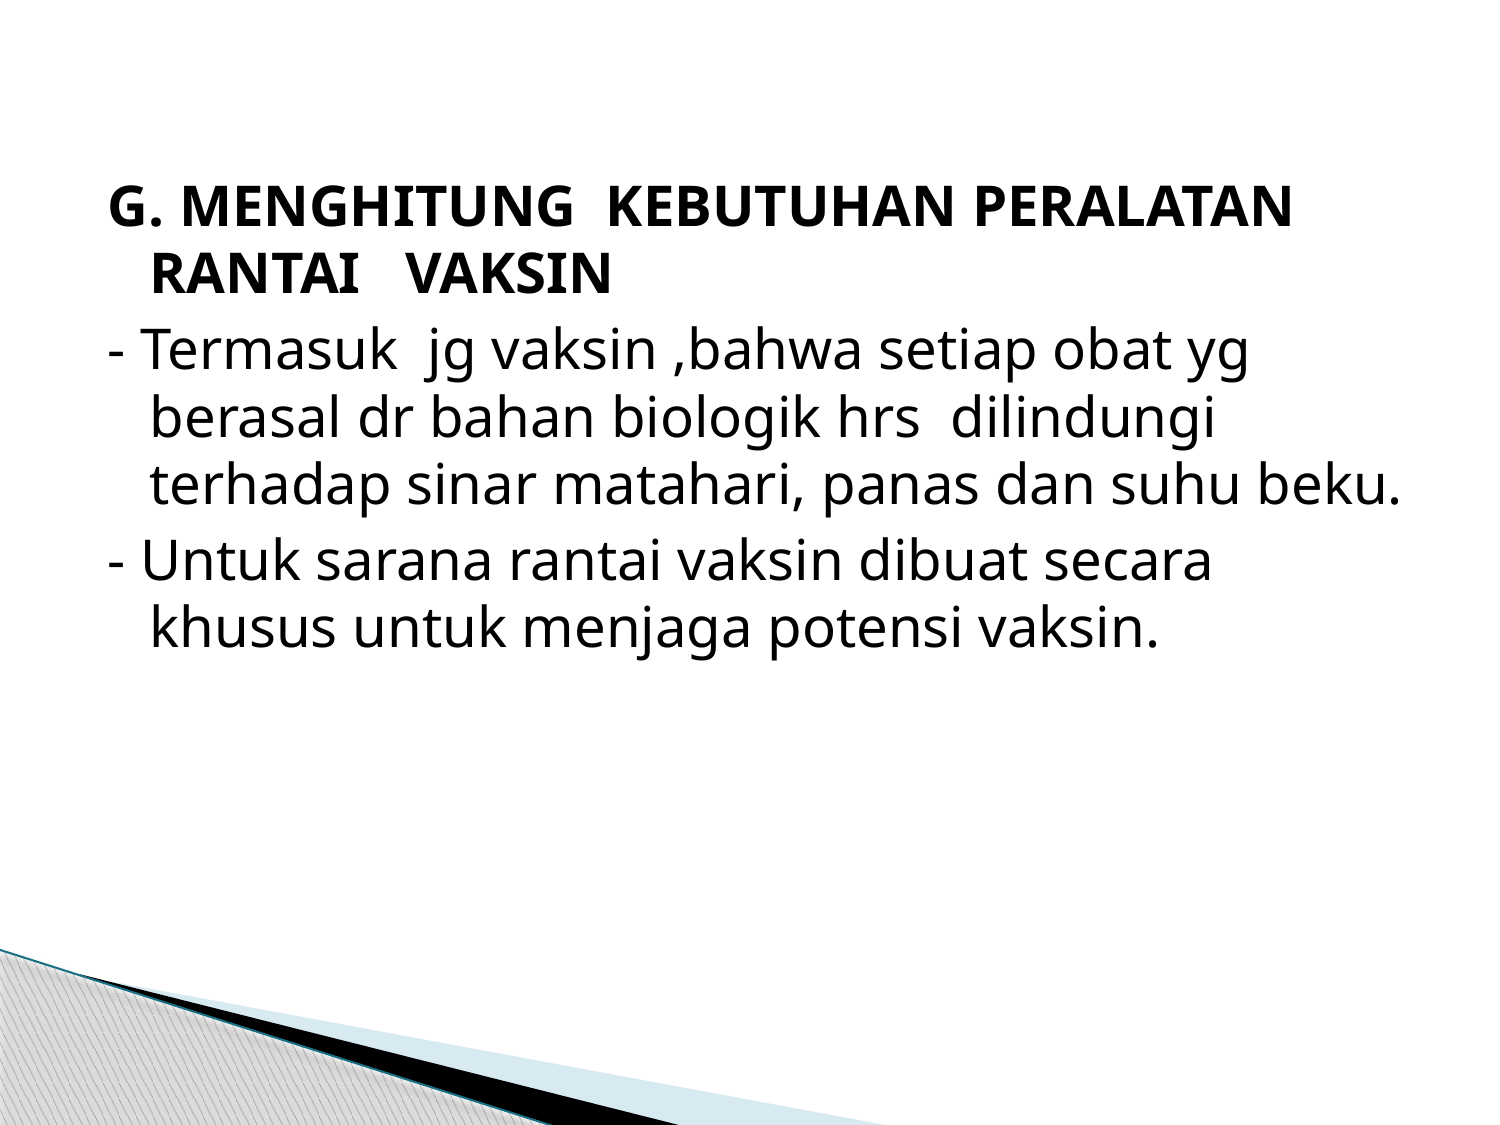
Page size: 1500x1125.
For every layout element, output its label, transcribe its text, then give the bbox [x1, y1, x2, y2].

list G. MENGHITUNG KEBUTUHAN PERALATAN RANTAI VAKSIN - Termasuk jg vaksin ,bahwa setiap obat yg berasal dr bahan biologik hrs dilindungi terhadap sinar matahari, panas dan suhu beku. - Untuk sarana rantai vaksin dibuat secara khusus untuk menjaga potensi vaksin. [75, 162, 1425, 1005]
